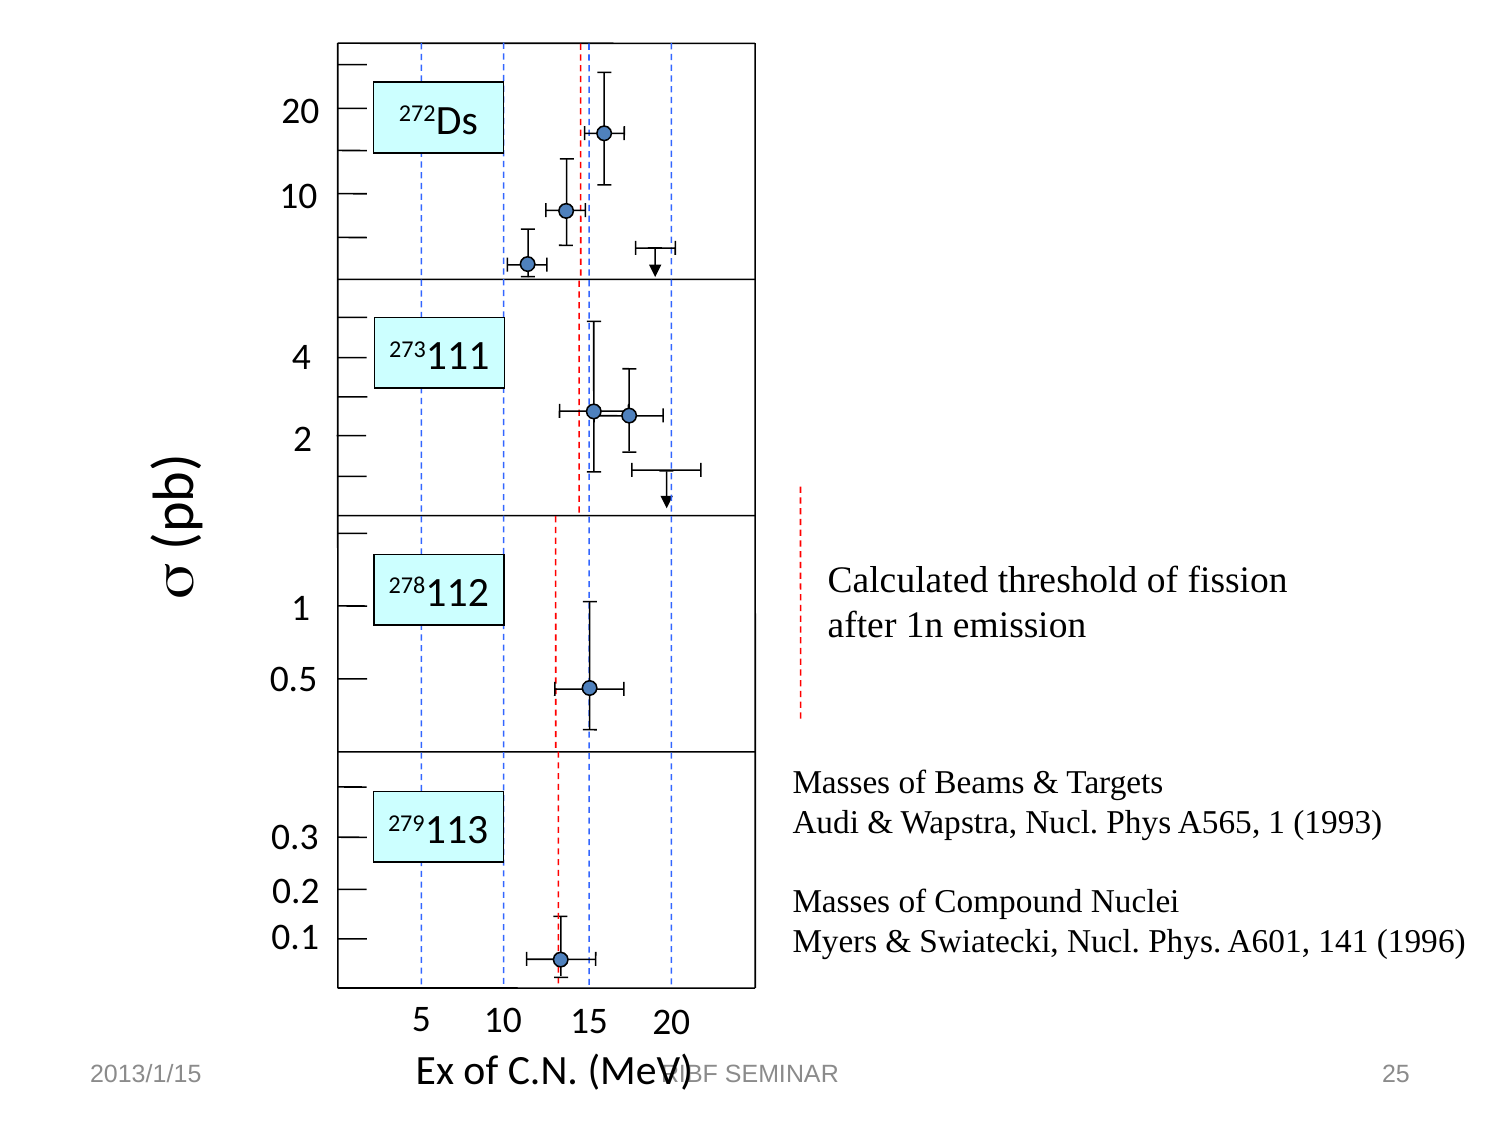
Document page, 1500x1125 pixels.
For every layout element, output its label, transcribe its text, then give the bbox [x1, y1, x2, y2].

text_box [127, 42, 756, 1101]
slide_number 25 [1074, 1042, 1425, 1103]
footer RIBF SEMINAR [759, 1042, 988, 1103]
text_box Masses of Beams & Targets Audi & Wapstra, Nucl. Phys A565, 1 (1993) Masses of Compound Nuclei Myers & Swiatecki, Nucl. Phys. A601, 141 (1996) [777, 752, 1482, 967]
text_box Calculated threshold of fission after 1n emission [813, 547, 1313, 653]
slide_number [75, 1042, 122, 1103]
